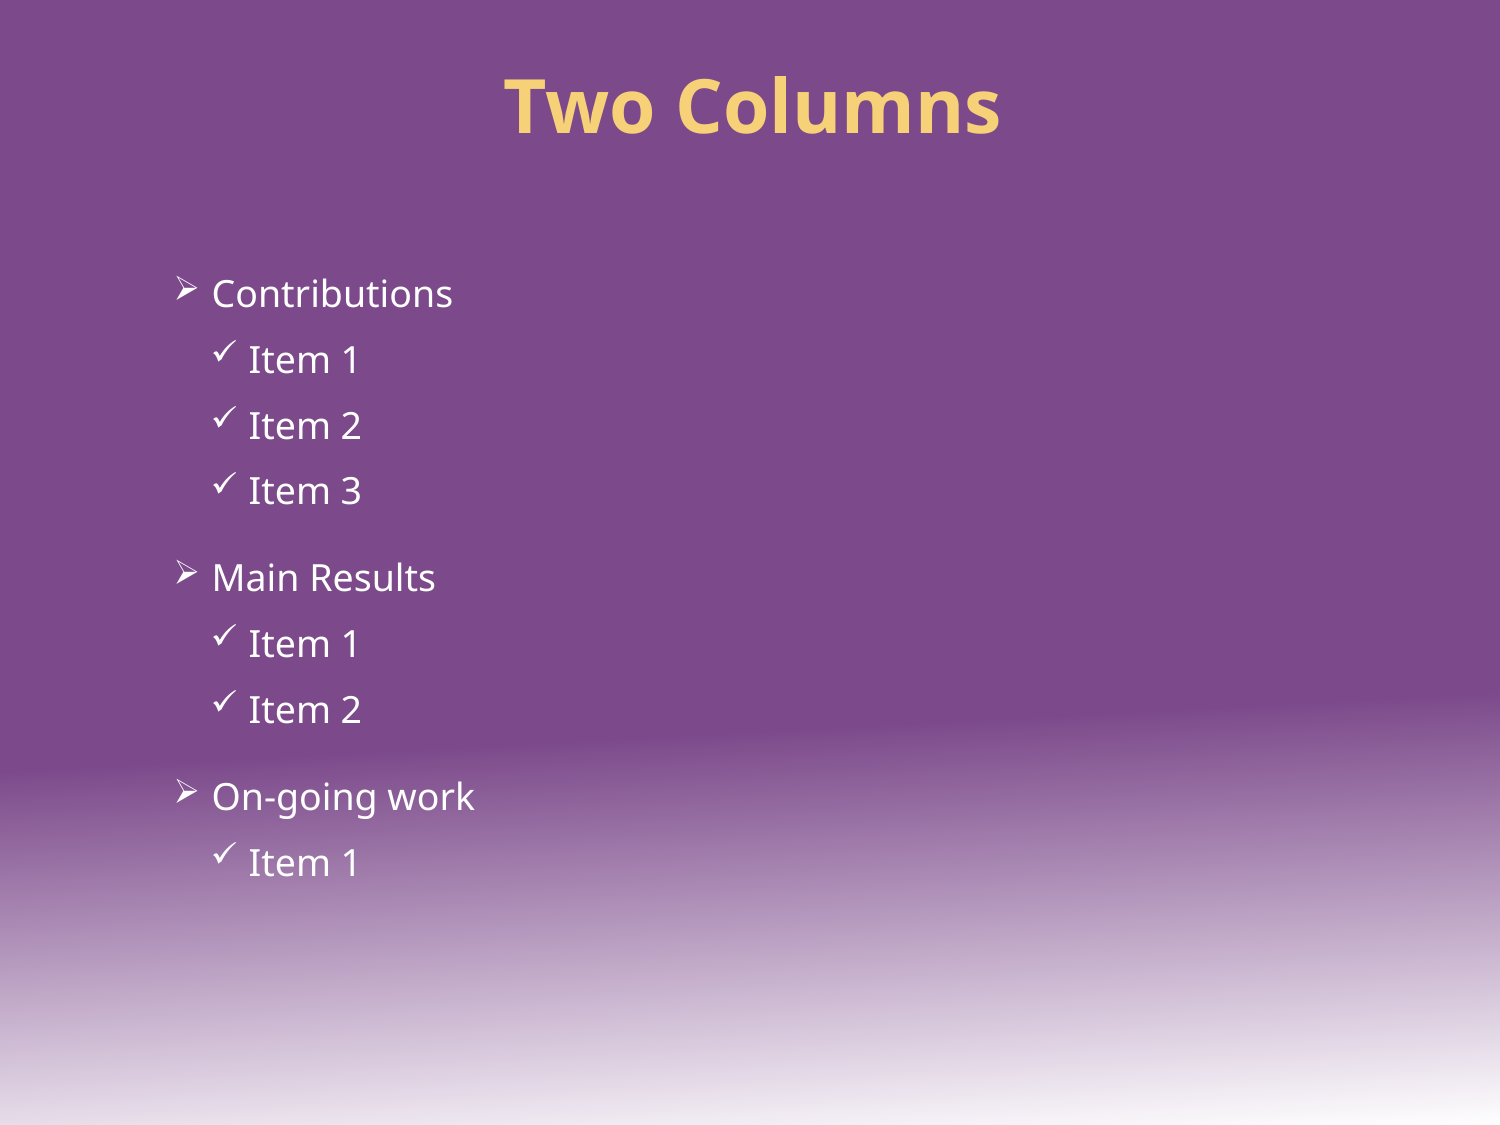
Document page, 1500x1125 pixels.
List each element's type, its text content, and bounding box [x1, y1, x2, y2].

title Two Columns [37, 14, 1468, 203]
list Contributions Item 1 Item 2 Item 3 Main Results Item 1 Item 2 On-going work Item 1 [158, 262, 738, 966]
